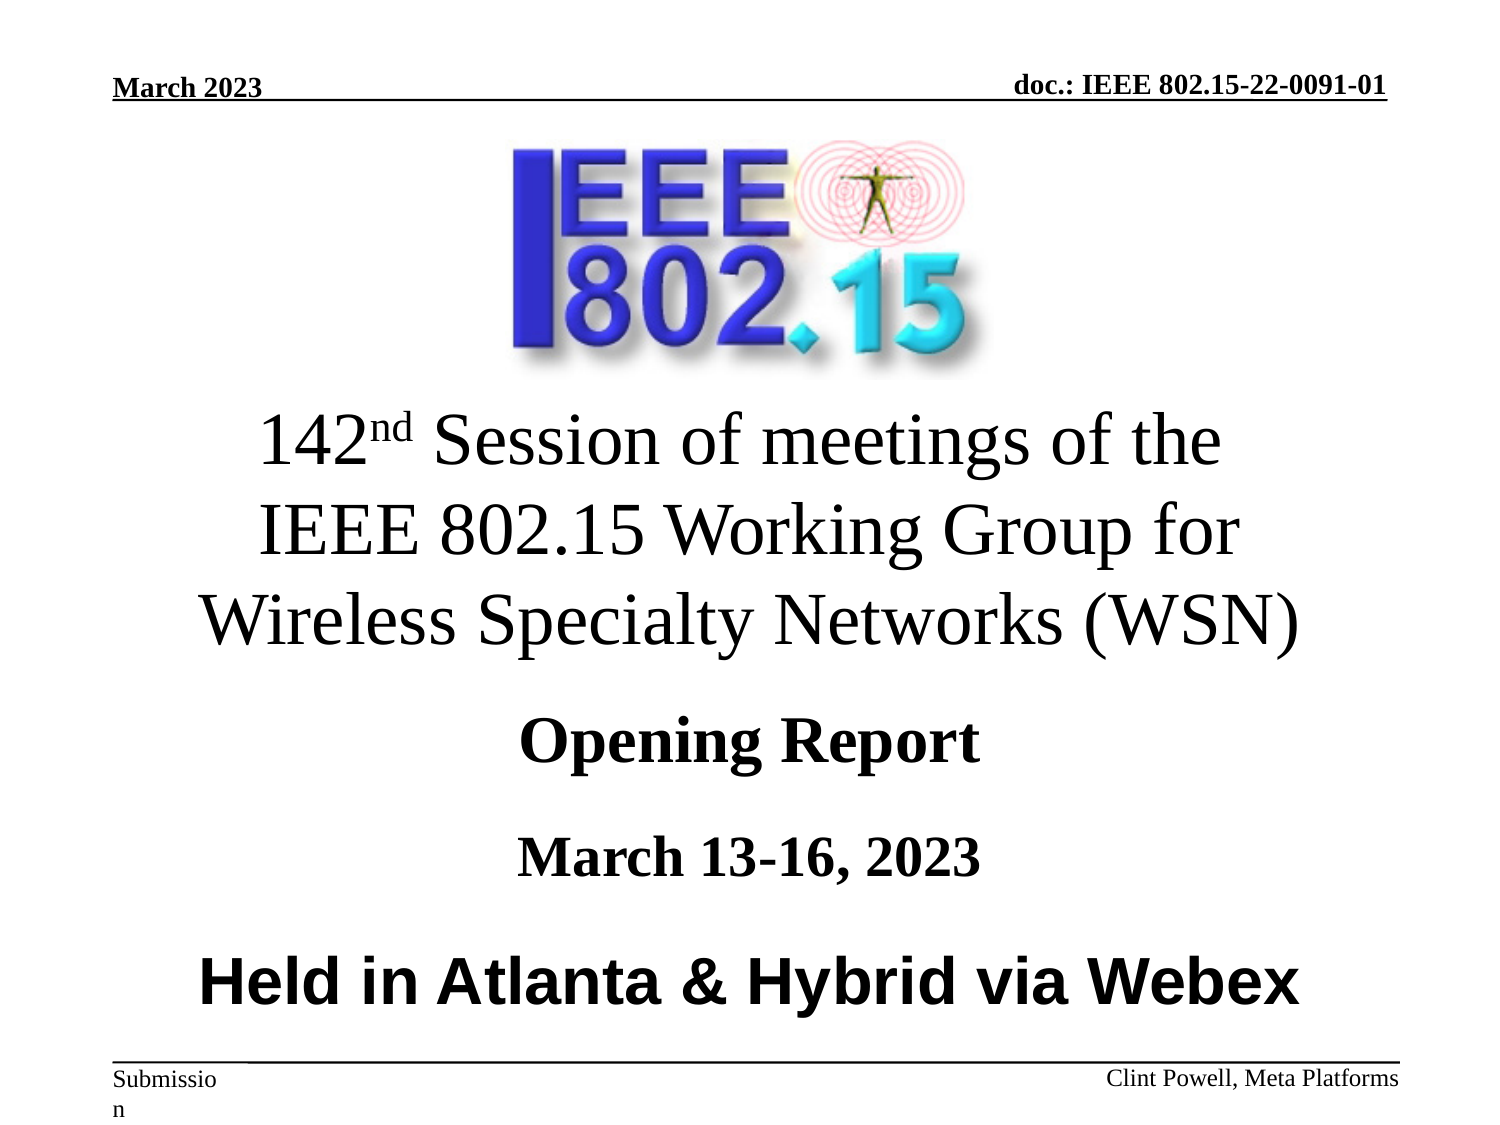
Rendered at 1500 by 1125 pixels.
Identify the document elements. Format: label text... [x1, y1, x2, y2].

title 142nd Session of meetings of the IEEE 802.15 Working Group for Wireless Specialty Networks (WSN) [112, 385, 1388, 573]
subtitle Opening Report March 13-16, 2023 Held in Atlanta & Hybrid via Webex [137, 650, 1363, 1063]
picture [505, 138, 995, 380]
